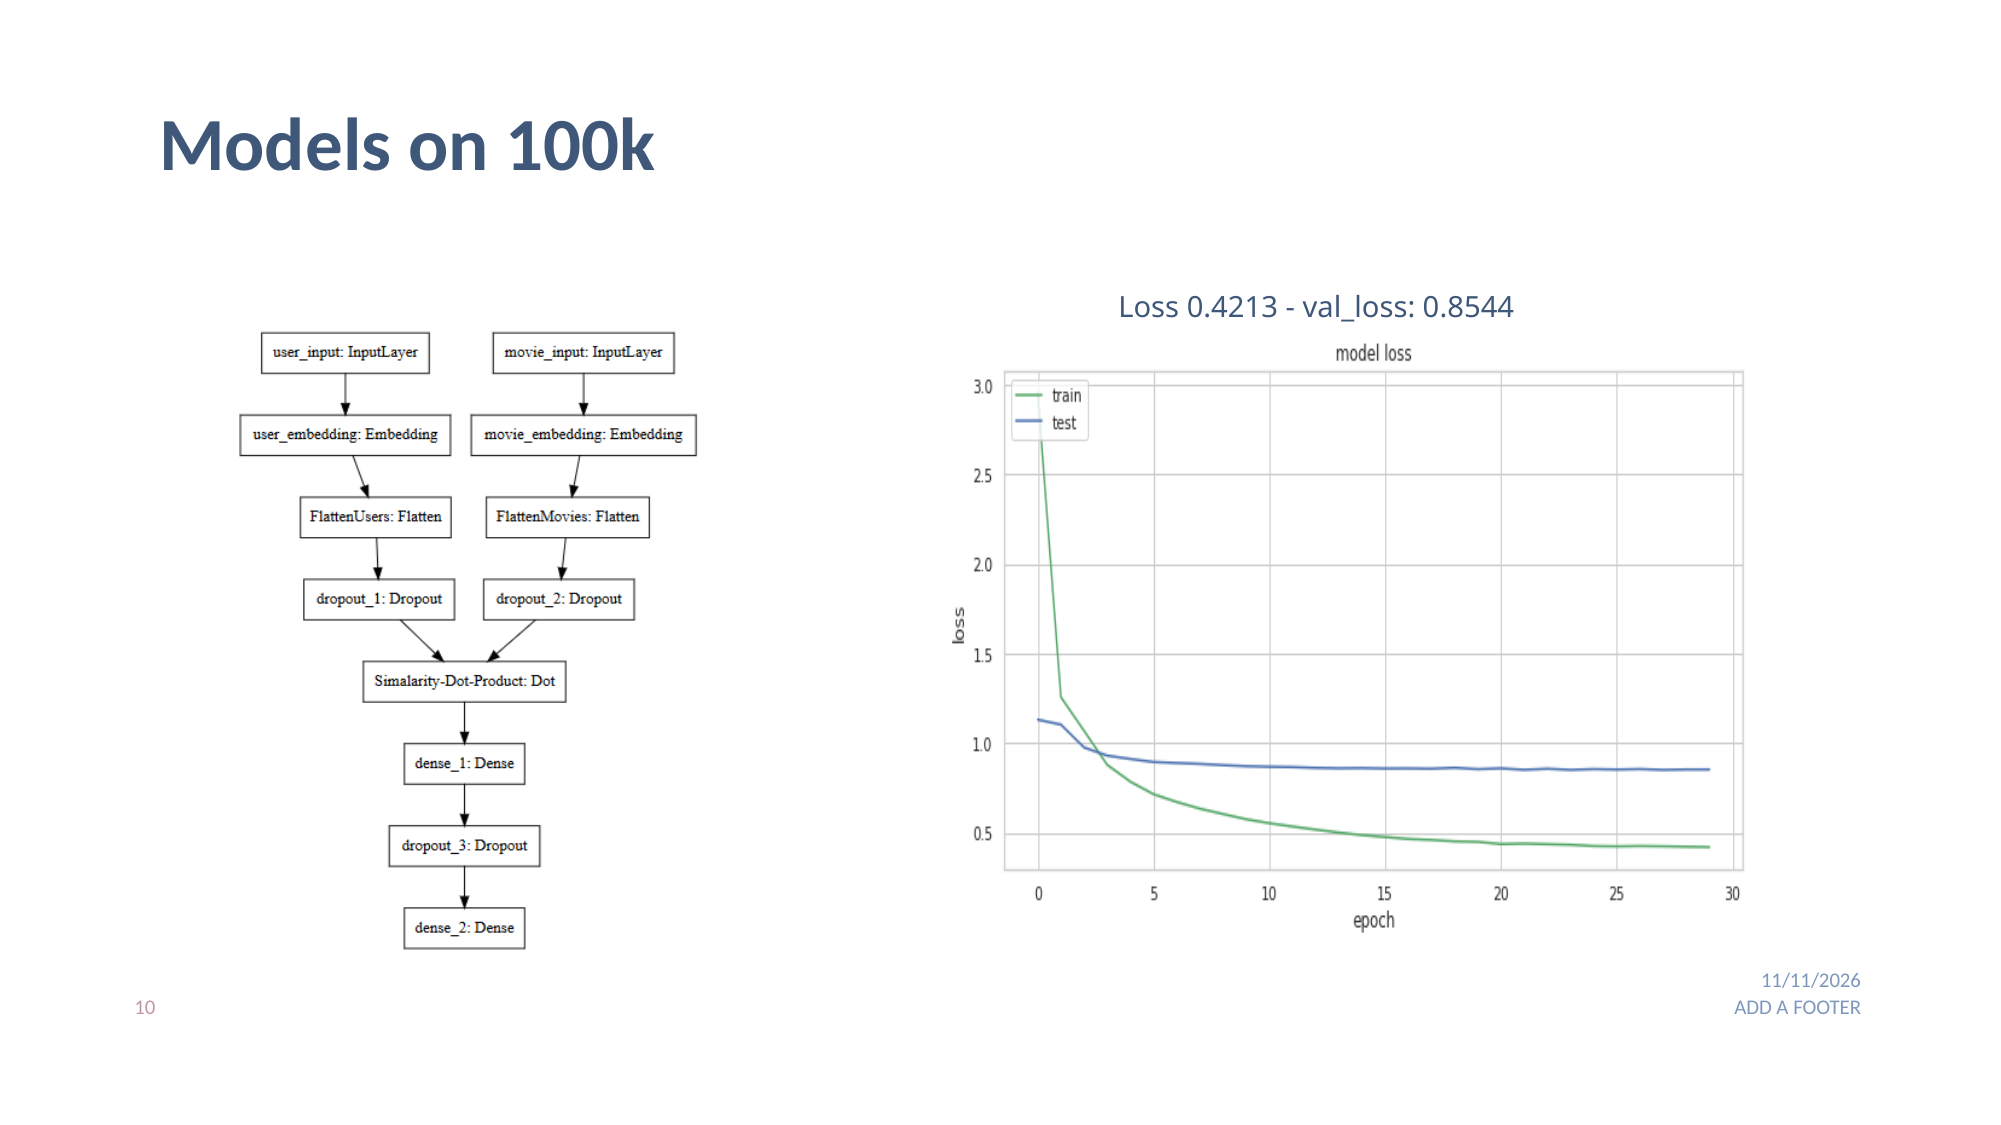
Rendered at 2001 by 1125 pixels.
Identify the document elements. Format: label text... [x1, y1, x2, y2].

picture [231, 323, 753, 954]
slide_number 10 [105, 993, 170, 1033]
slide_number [1683, 953, 1862, 992]
footer ADD A FOOTER [1186, 993, 1862, 1033]
text_box Loss 0.4213 - val_loss: 0.8544 [1103, 272, 1701, 332]
picture [944, 332, 1758, 945]
title Models on 100k [153, 101, 906, 191]
